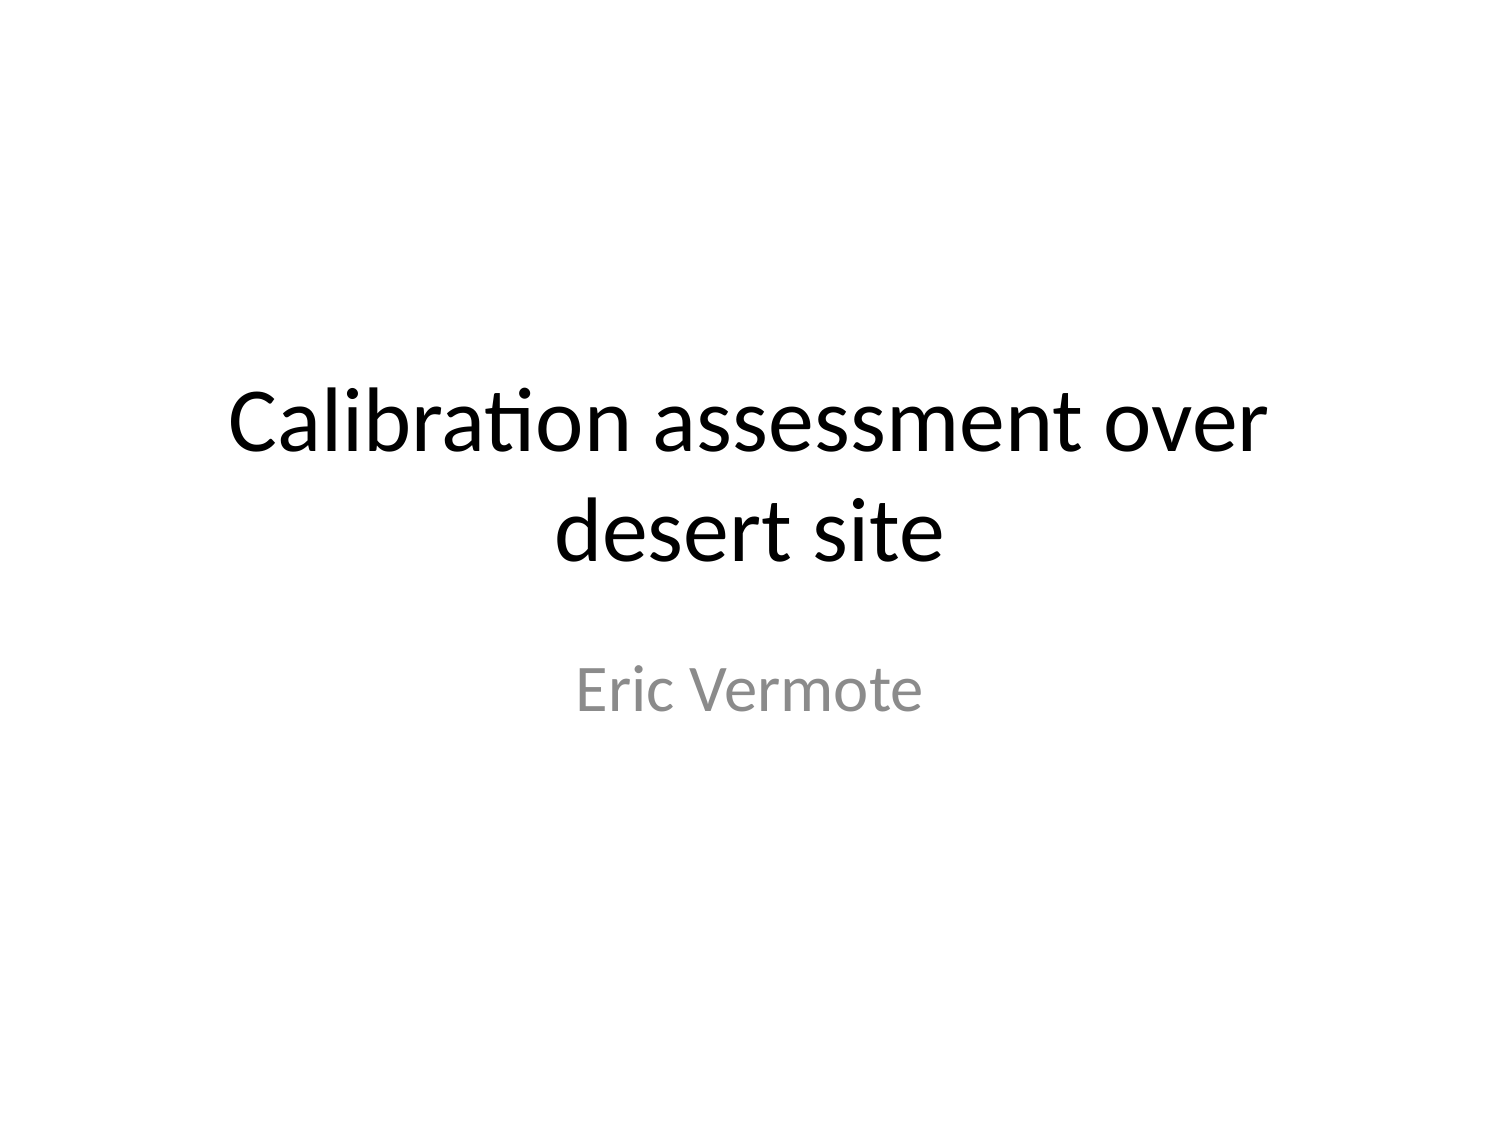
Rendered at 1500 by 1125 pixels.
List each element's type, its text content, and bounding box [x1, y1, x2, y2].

title Calibration assessment over desert site [112, 349, 1388, 591]
subtitle Eric Vermote [225, 637, 1275, 925]
